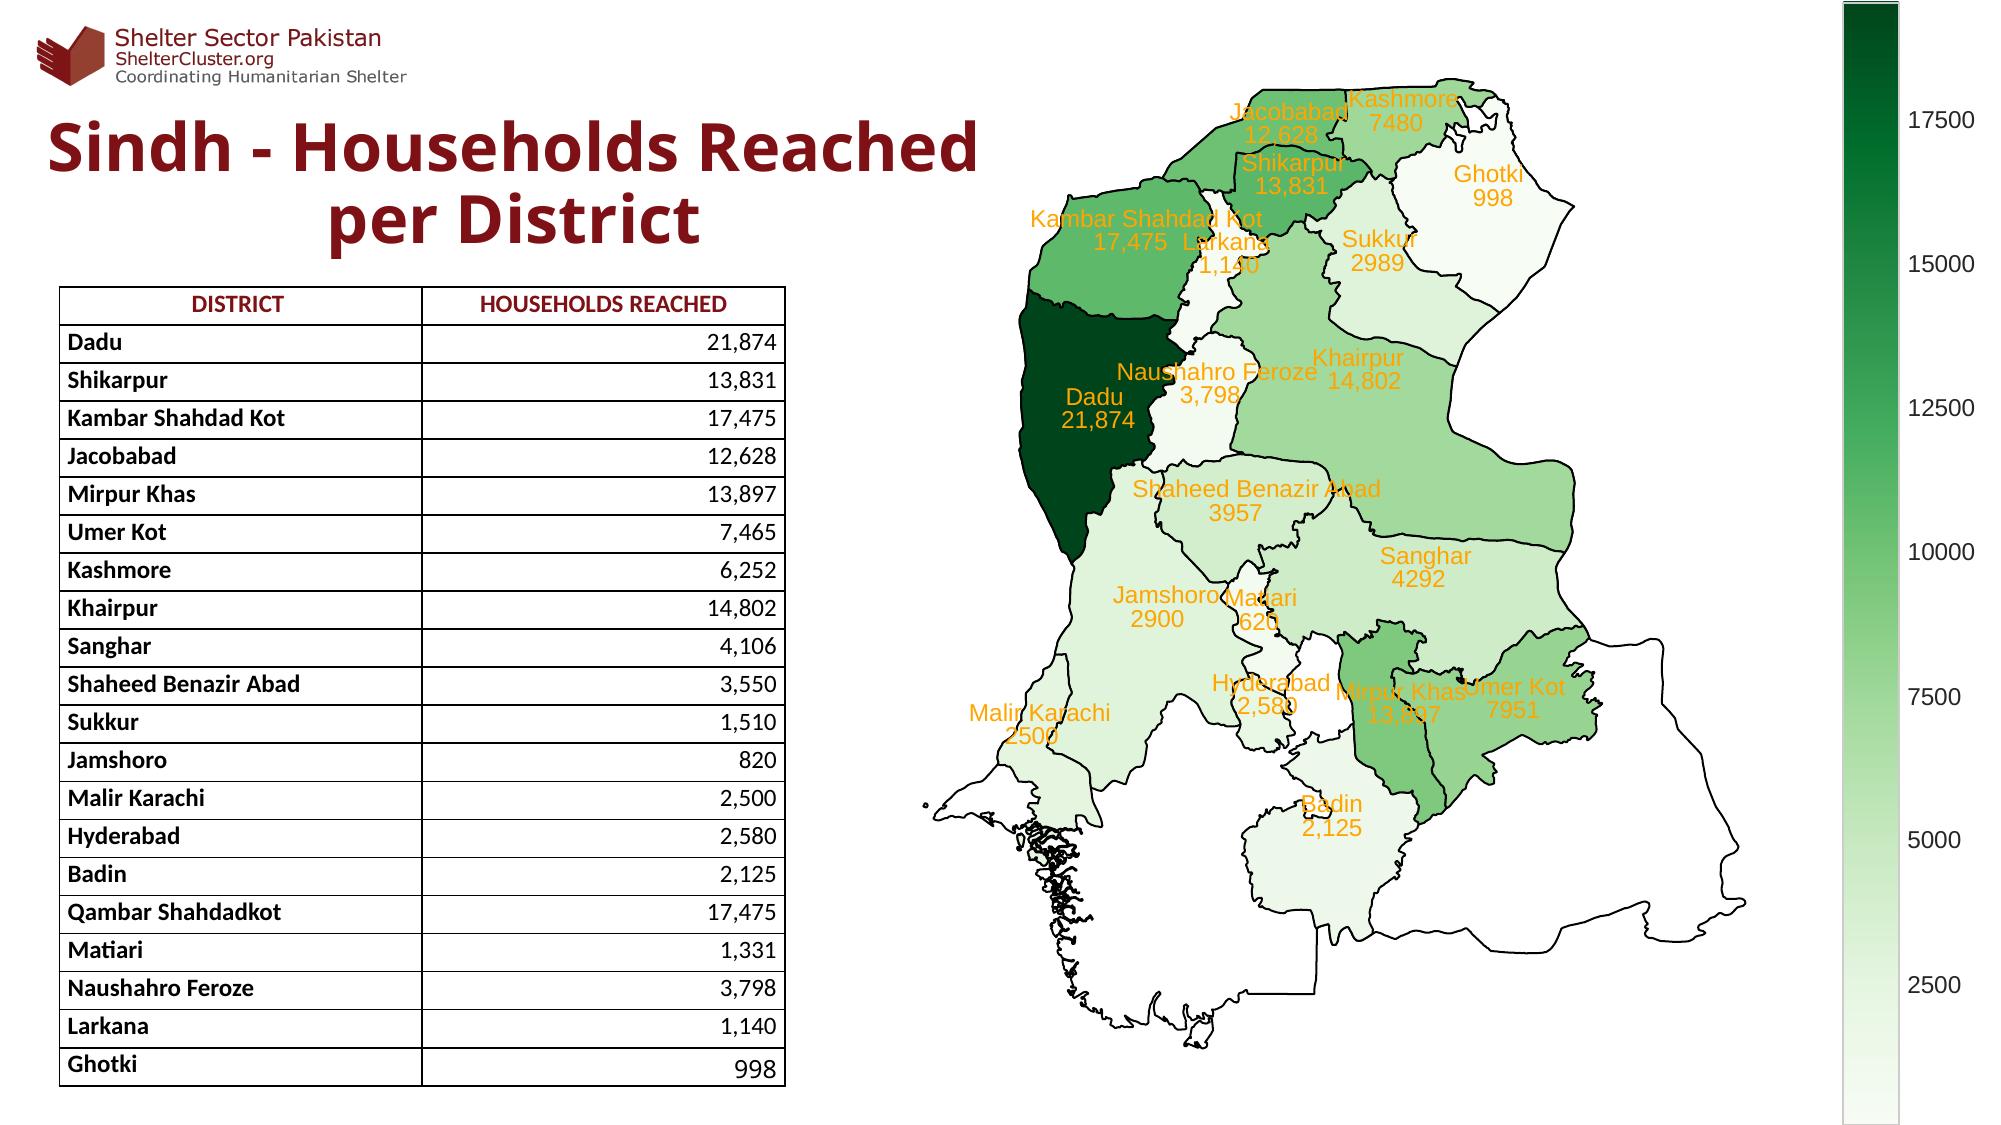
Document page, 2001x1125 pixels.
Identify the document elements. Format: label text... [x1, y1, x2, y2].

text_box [882, 0, 1978, 1125]
table_cell 2,500 [423, 782, 784, 819]
table_cell Ghotki [60, 1049, 421, 1085]
table_cell 1,331 [423, 934, 784, 971]
table_cell Badin [60, 858, 421, 895]
table_cell Jamshoro [60, 744, 421, 781]
table_cell Sukkur [60, 706, 421, 742]
table_cell Mirpur Khas [60, 478, 421, 514]
table_cell 6,252 [423, 554, 784, 590]
table_cell 2,580 [423, 820, 784, 857]
table_cell 1,510 [423, 706, 784, 742]
table_cell 17,475 [423, 402, 784, 438]
table_cell Shaheed Benazir Abad [60, 668, 421, 704]
table_cell Larkana [60, 1010, 421, 1047]
table_cell 4,106 [423, 630, 784, 666]
table_cell 13,897 [423, 478, 784, 514]
table_cell Dadu [60, 326, 421, 362]
title Sindh - Households Reached per District [0, 76, 882, 295]
table_cell 21,874 [423, 326, 784, 362]
table_cell 17,475 [423, 896, 784, 933]
table_cell 820 [423, 744, 784, 781]
table_cell 3,798 [423, 972, 784, 1009]
table_header DISTRICT [60, 288, 421, 324]
table_cell Jacobabad [60, 440, 421, 476]
table_header HOUSEHOLDS REACHED [423, 288, 784, 324]
table_cell 12,628 [423, 440, 784, 476]
table_cell Sanghar [60, 630, 421, 666]
table_cell Kambar Shahdad Kot [60, 402, 421, 438]
table_cell 2,125 [423, 858, 784, 895]
table_cell Malir Karachi [60, 782, 421, 819]
table_cell 13,831 [423, 364, 784, 400]
table_cell Umer Kot [60, 516, 421, 552]
table_cell Qambar Shahdadkot [60, 896, 421, 933]
table_cell 3,550 [423, 668, 784, 704]
table_cell Shikarpur [60, 364, 421, 400]
table_cell Naushahro Feroze [60, 972, 421, 1009]
table_cell Kashmore [60, 554, 421, 590]
table_cell 1,140 [423, 1010, 784, 1047]
table_cell 998 [423, 1049, 784, 1085]
table_cell 7,465 [423, 516, 784, 552]
table_cell 14,802 [423, 592, 784, 628]
table_cell Khairpur [60, 592, 421, 628]
picture [28, 17, 414, 94]
table_cell Hyderabad [60, 820, 421, 857]
table_cell Matiari [60, 934, 421, 971]
